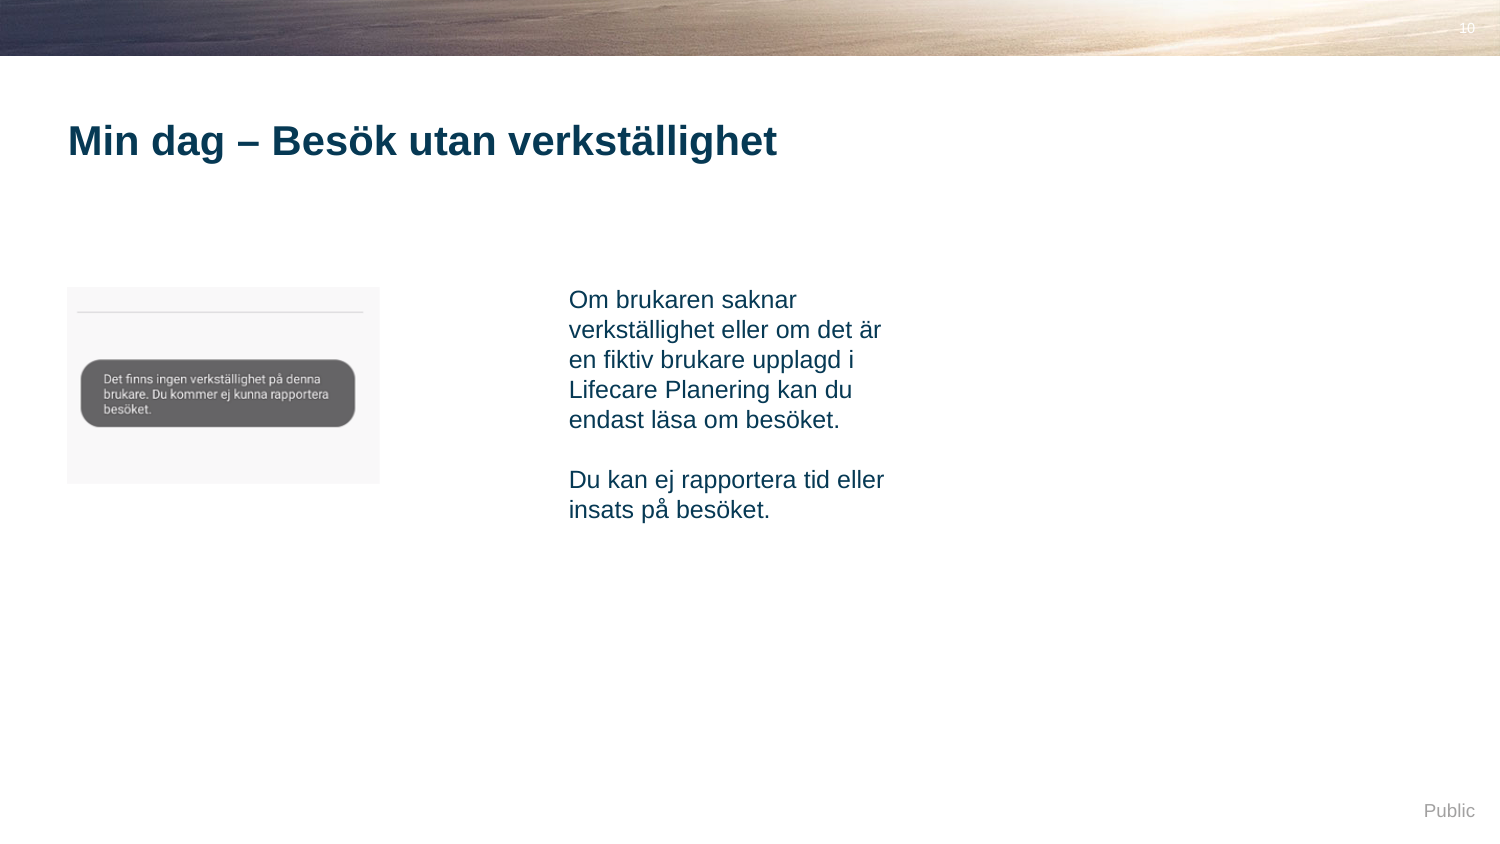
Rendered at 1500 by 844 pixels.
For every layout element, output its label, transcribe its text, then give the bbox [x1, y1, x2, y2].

footer Public [687, 776, 1491, 822]
picture [0, 0, 1500, 56]
picture [67, 287, 388, 488]
title Min dag – Besök utan verkställighet [67, 119, 1498, 202]
text_box Om brukaren saknar verkställighet eller om det är en fiktiv brukare upplagd i Lifecare Planering kan du endast läsa om besöket. Du kan ej rapportera tid eller insats på besöket. [553, 276, 926, 531]
